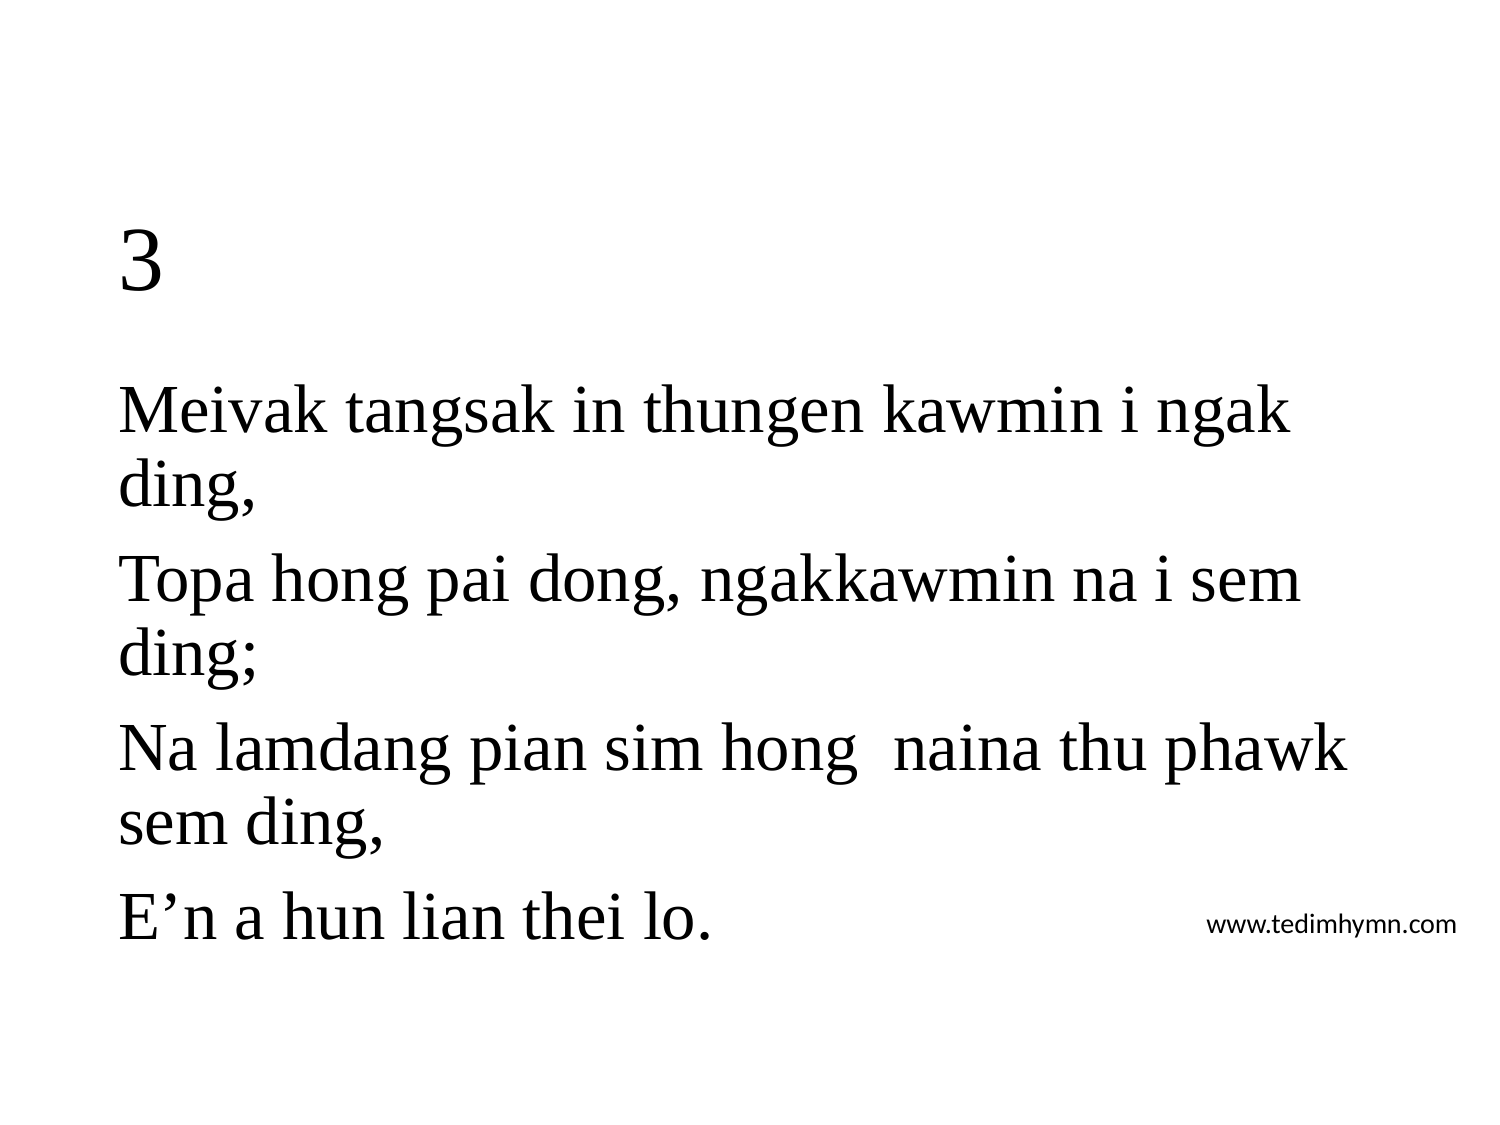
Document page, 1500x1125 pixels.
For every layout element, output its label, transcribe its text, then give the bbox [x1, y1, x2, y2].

text_box www.tedimhymn.com [1191, 897, 1500, 947]
list Meivak tangsak in thungen kawmin i ngak ding, Topa hong pai dong, ngakkawmin na i sem ding; Na lamdang pian sim hong naina thu phawk sem ding, E’n a hun lian thei lo. [103, 365, 1397, 901]
title 3 [103, 200, 1397, 322]
